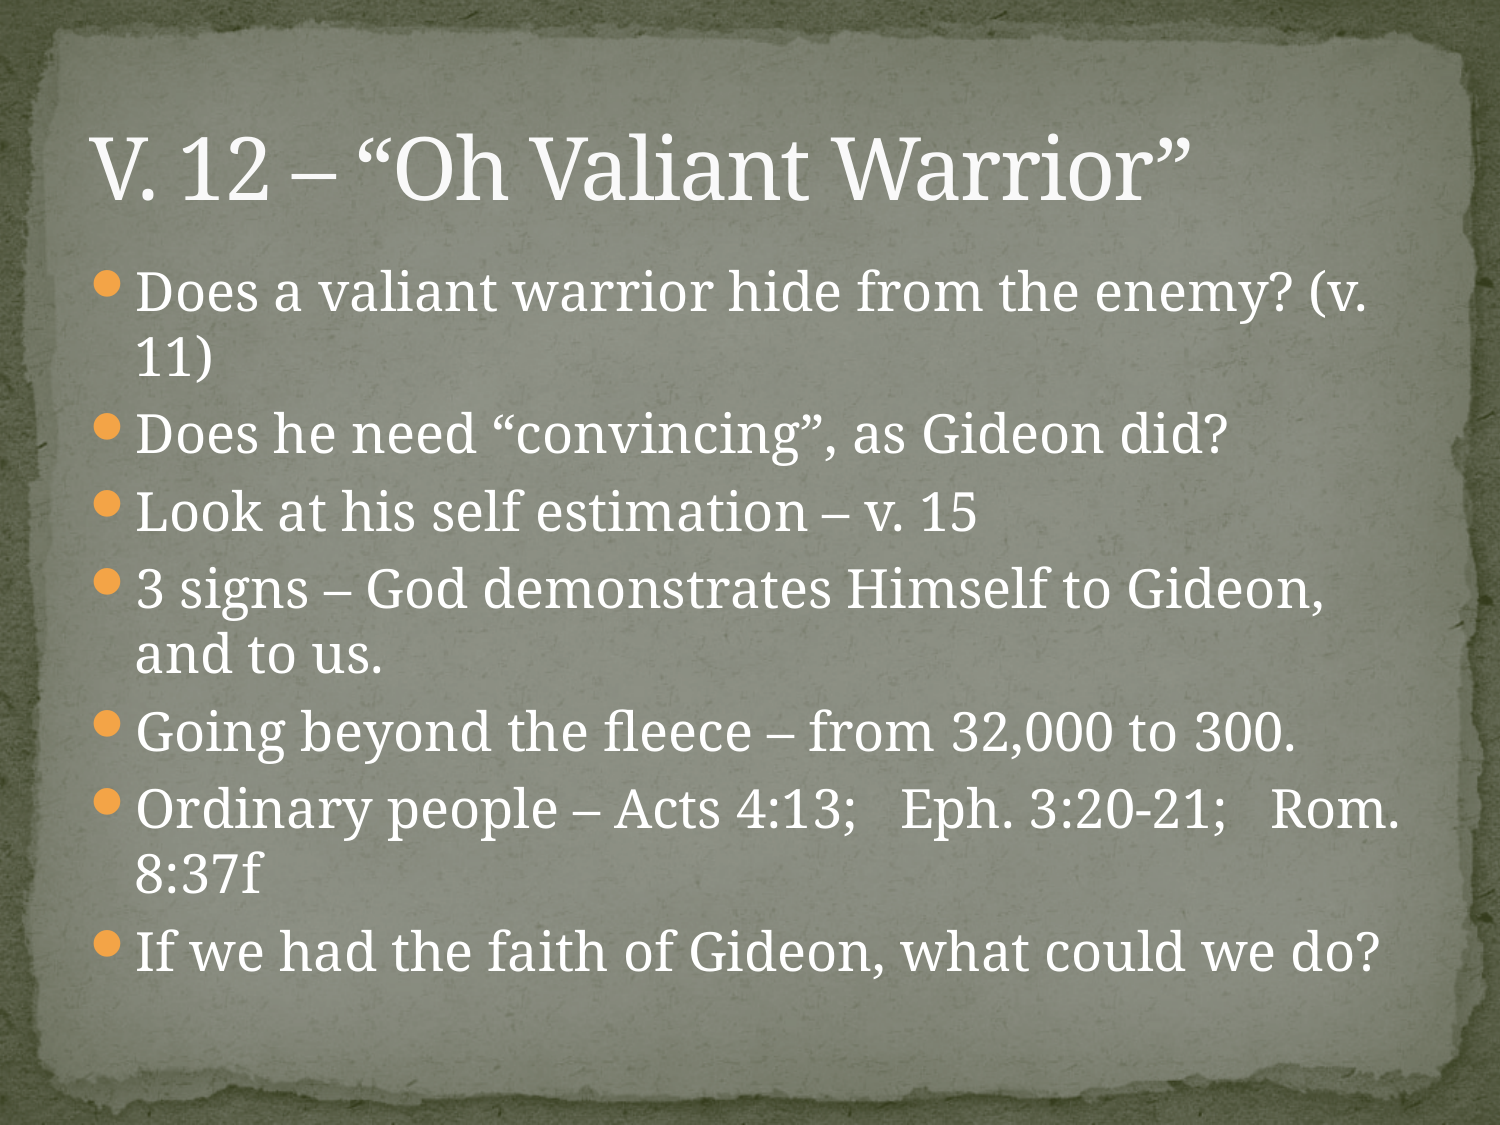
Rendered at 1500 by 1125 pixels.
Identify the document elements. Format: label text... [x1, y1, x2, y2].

title V. 12 – “Oh Valiant Warrior” [74, 24, 1425, 225]
list Does a valiant warrior hide from the enemy? (v. 11) Does he need “convincing”, as Gideon did? Look at his self estimation – v. 15 3 signs – God demonstrates Himself to Gideon, and to us. Going beyond the fleece – from 32,000 to 300. Ordinary people – Acts 4:13; Eph. 3:20-21; Rom. 8:37f If we had the faith of Gideon, what could we do? [75, 249, 1425, 1000]
